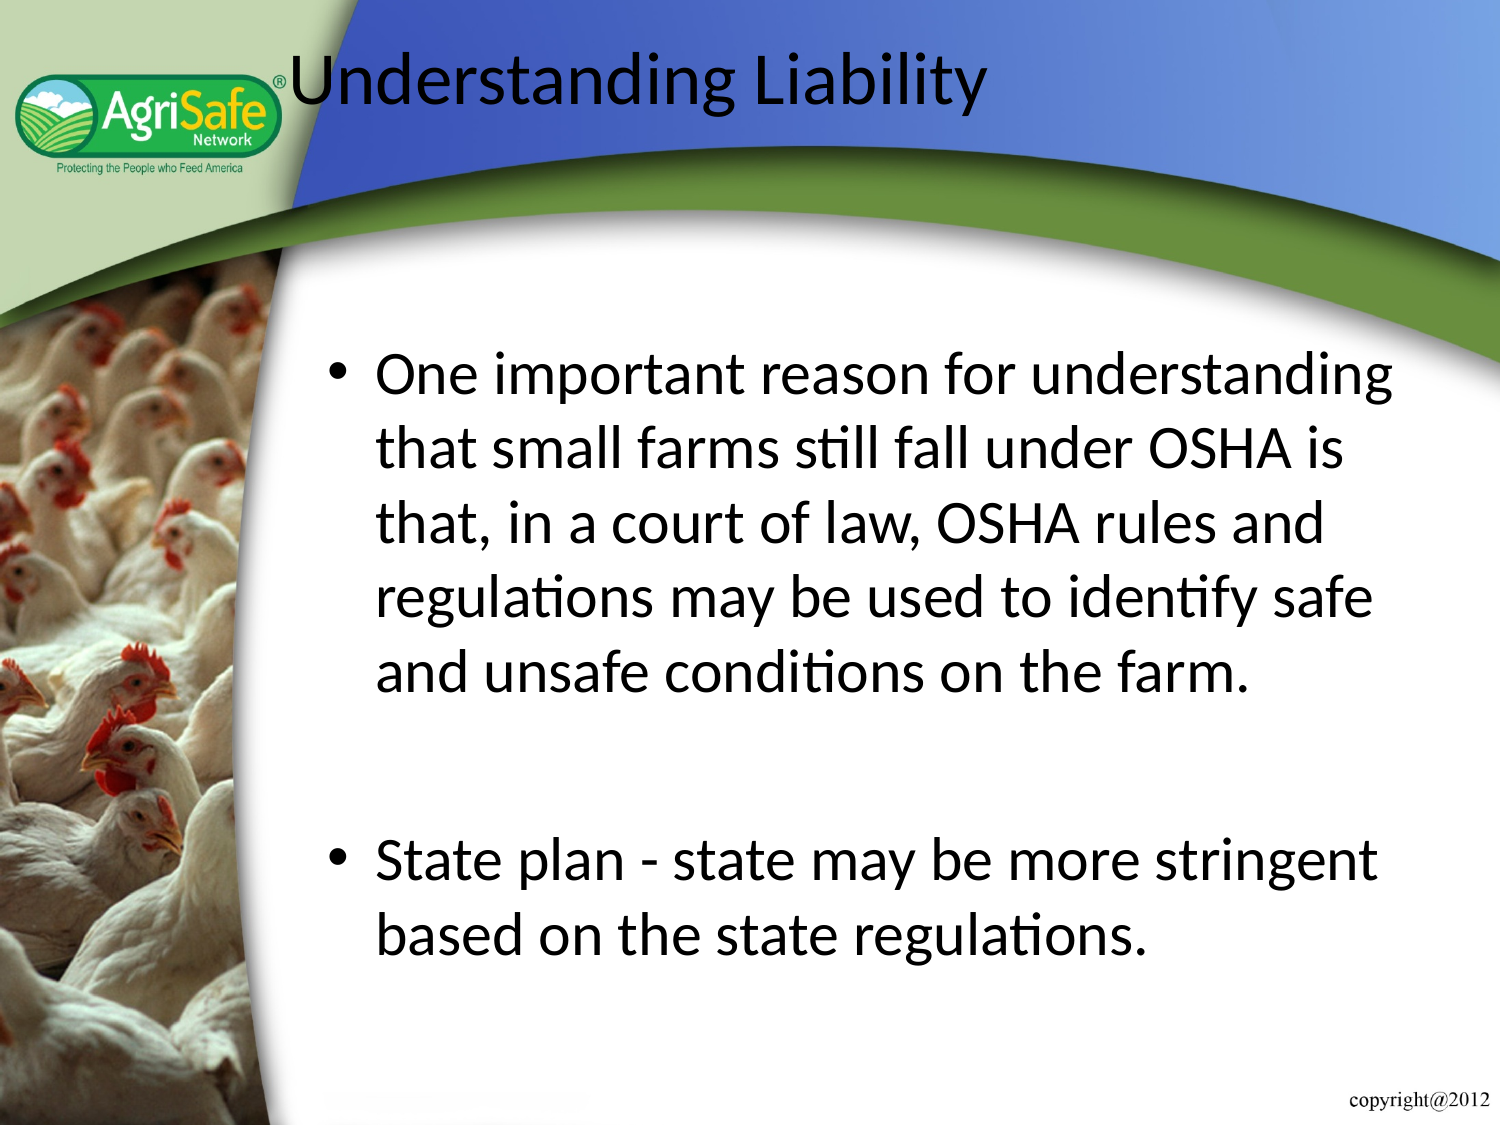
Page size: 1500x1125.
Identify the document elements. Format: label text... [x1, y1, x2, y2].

picture [0, 0, 1500, 1125]
title Understanding Liability [99, 0, 1450, 150]
list One important reason for understanding that small farms still fall under OSHA is that, in a court of law, OSHA rules and regulations may be used to identify safe and unsafe conditions on the farm. State plan - state may be more stringent based on the state regulations. [237, 324, 1425, 1038]
